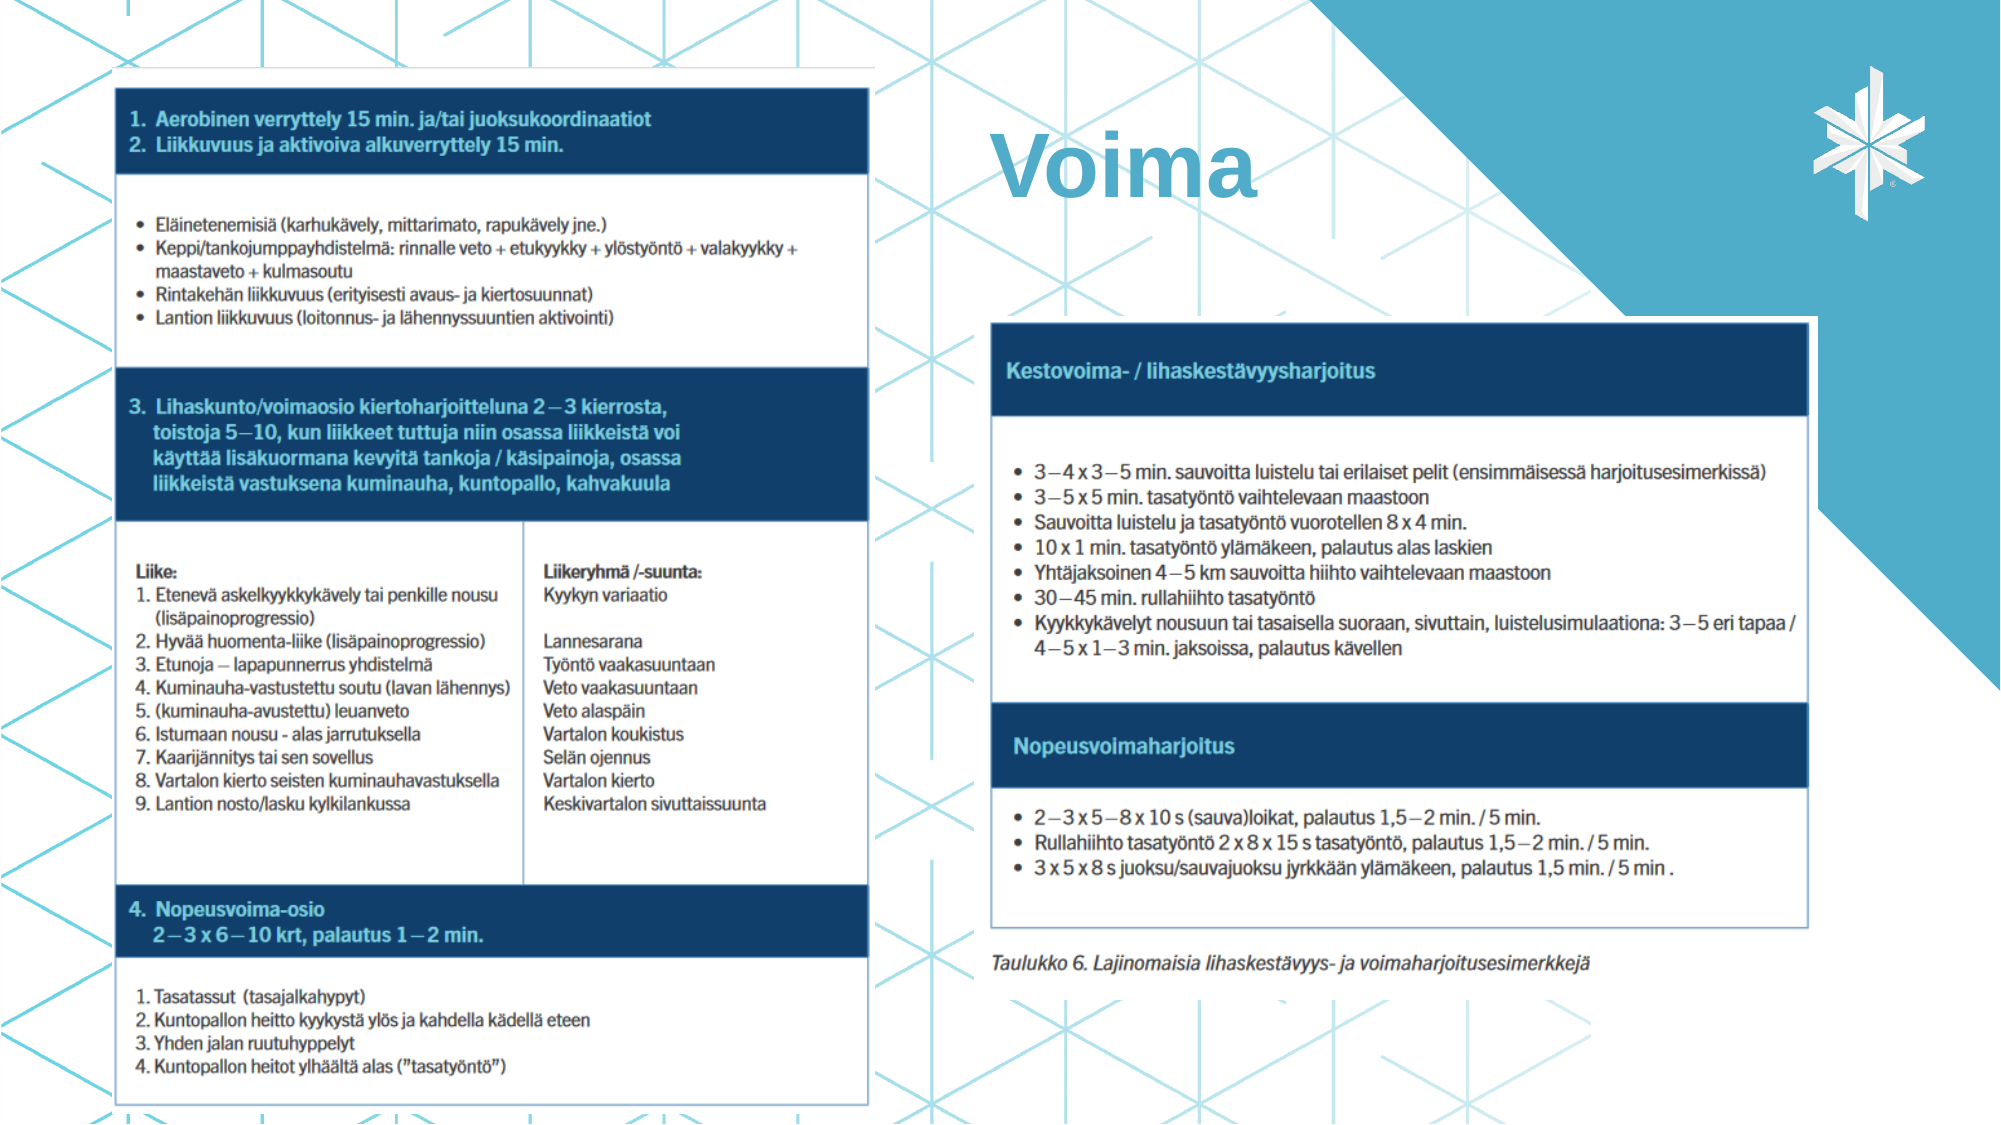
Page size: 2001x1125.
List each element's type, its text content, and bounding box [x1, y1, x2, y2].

title Voima [974, 59, 1700, 277]
picture [973, 316, 1818, 1001]
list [111, 67, 875, 1114]
picture [1800, 66, 1928, 229]
